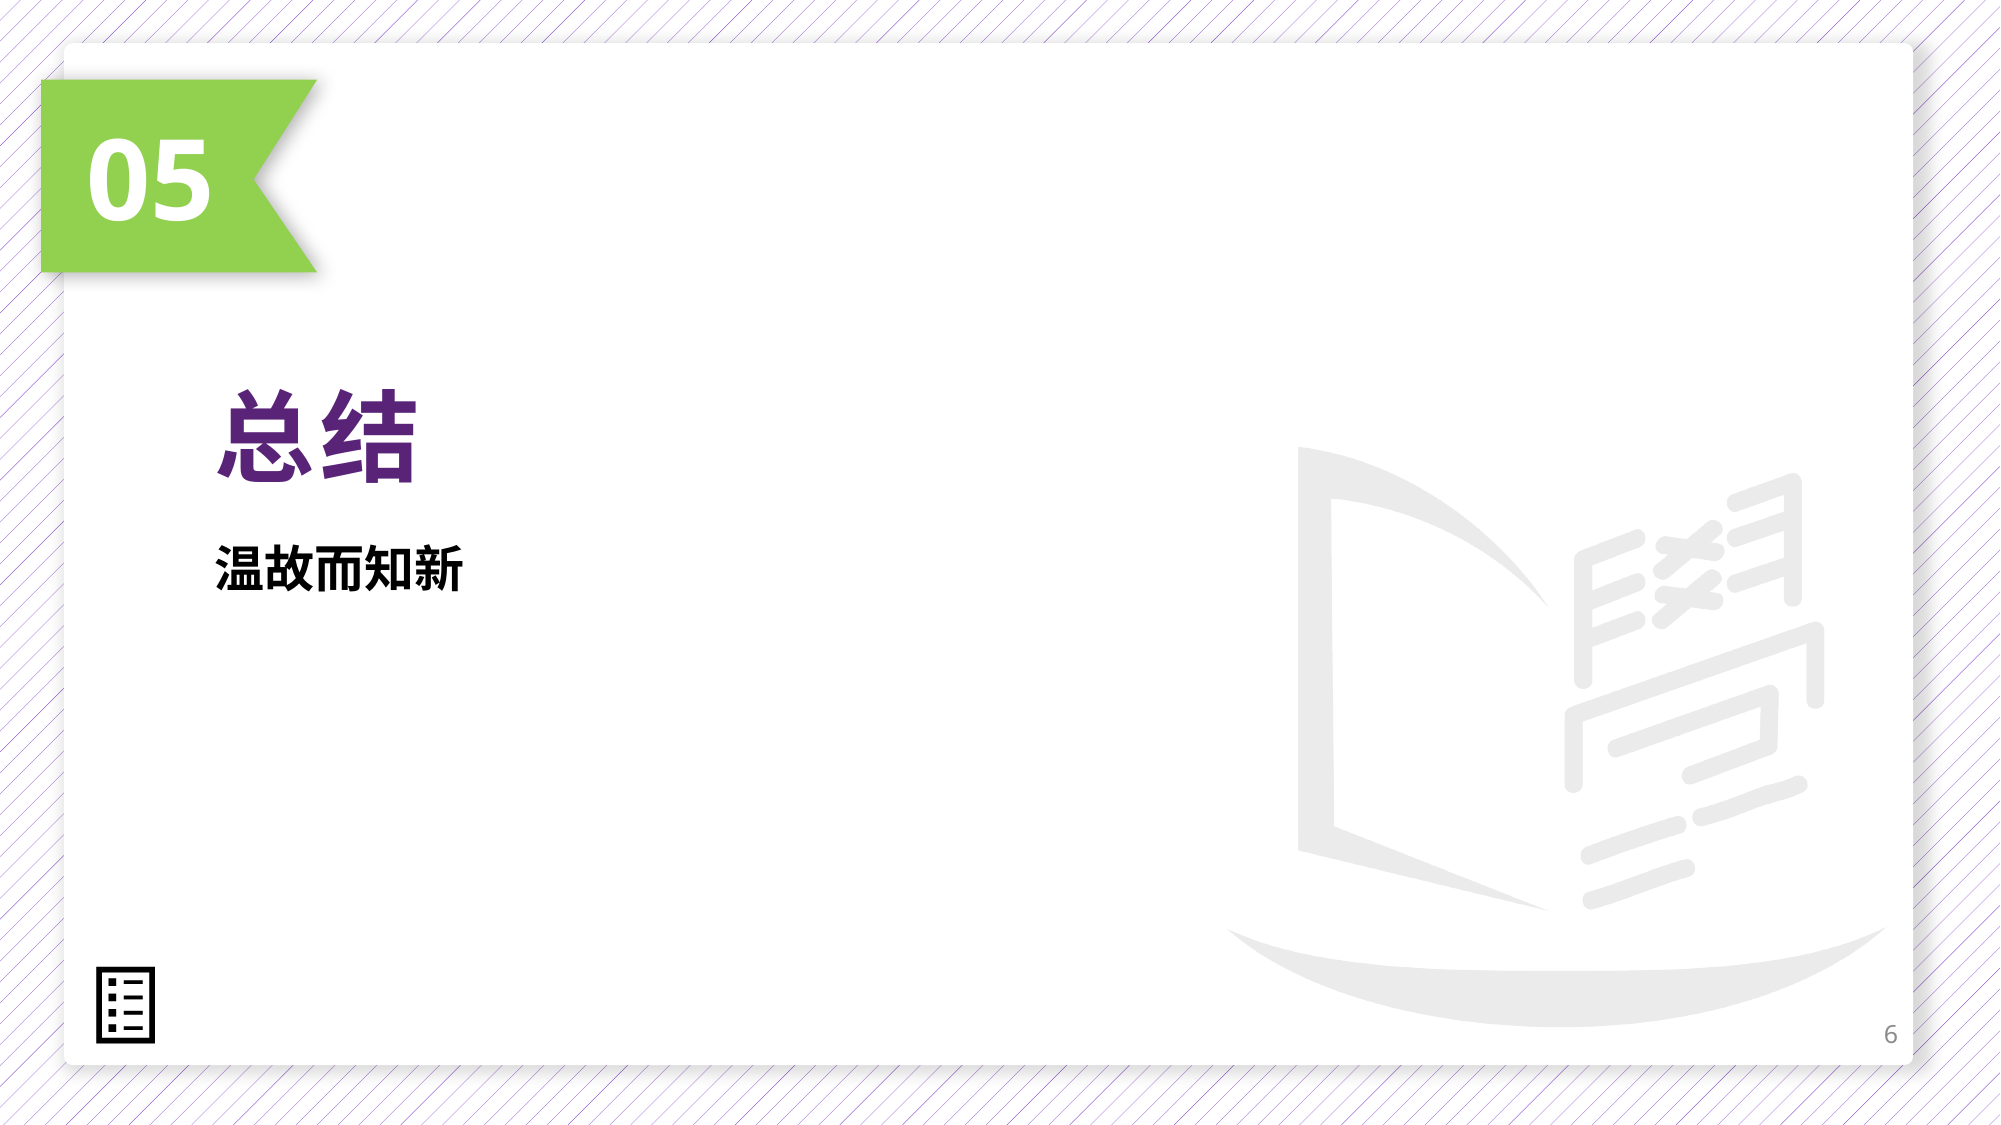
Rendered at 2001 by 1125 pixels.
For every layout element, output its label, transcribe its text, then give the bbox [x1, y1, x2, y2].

picture [1207, 367, 1914, 1073]
text_box 温故而知新 [199, 529, 1207, 605]
picture [80, 959, 171, 1051]
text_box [41, 79, 318, 273]
text_box 总结 [199, 367, 1207, 503]
text_box [62, 42, 1915, 1067]
